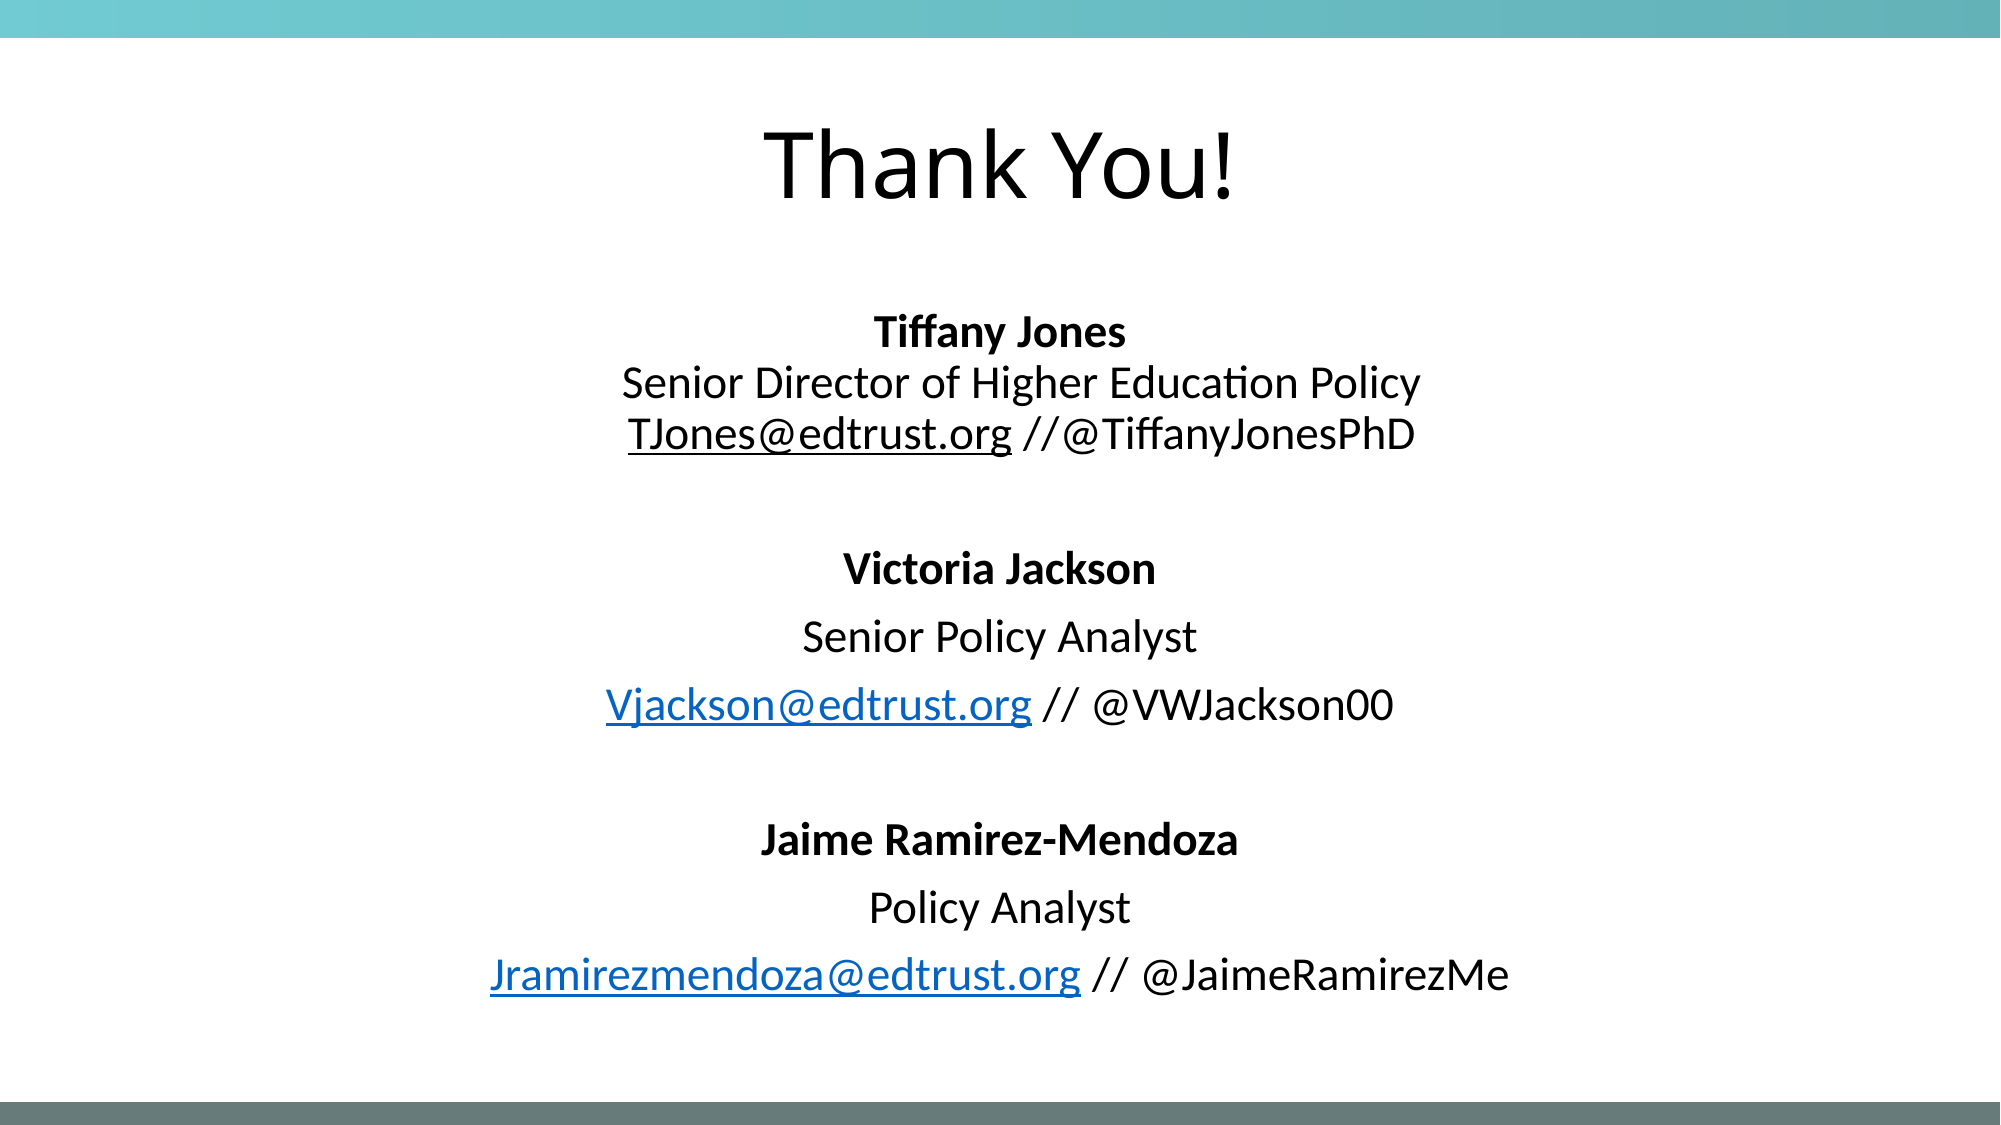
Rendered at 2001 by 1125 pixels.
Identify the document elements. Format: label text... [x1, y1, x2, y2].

list Tiffany Jones Senior Director of Higher Education Policy TJones@edtrust.org //@TiffanyJonesPhD Victoria Jackson Senior Policy Analyst Vjackson@edtrust.org // @VWJackson00 Jaime Ramirez-Mendoza Policy Analyst Jramirezmendoza@edtrust.org // @JaimeRamirezMe [137, 299, 1863, 1014]
title Thank You! [137, 59, 1863, 278]
